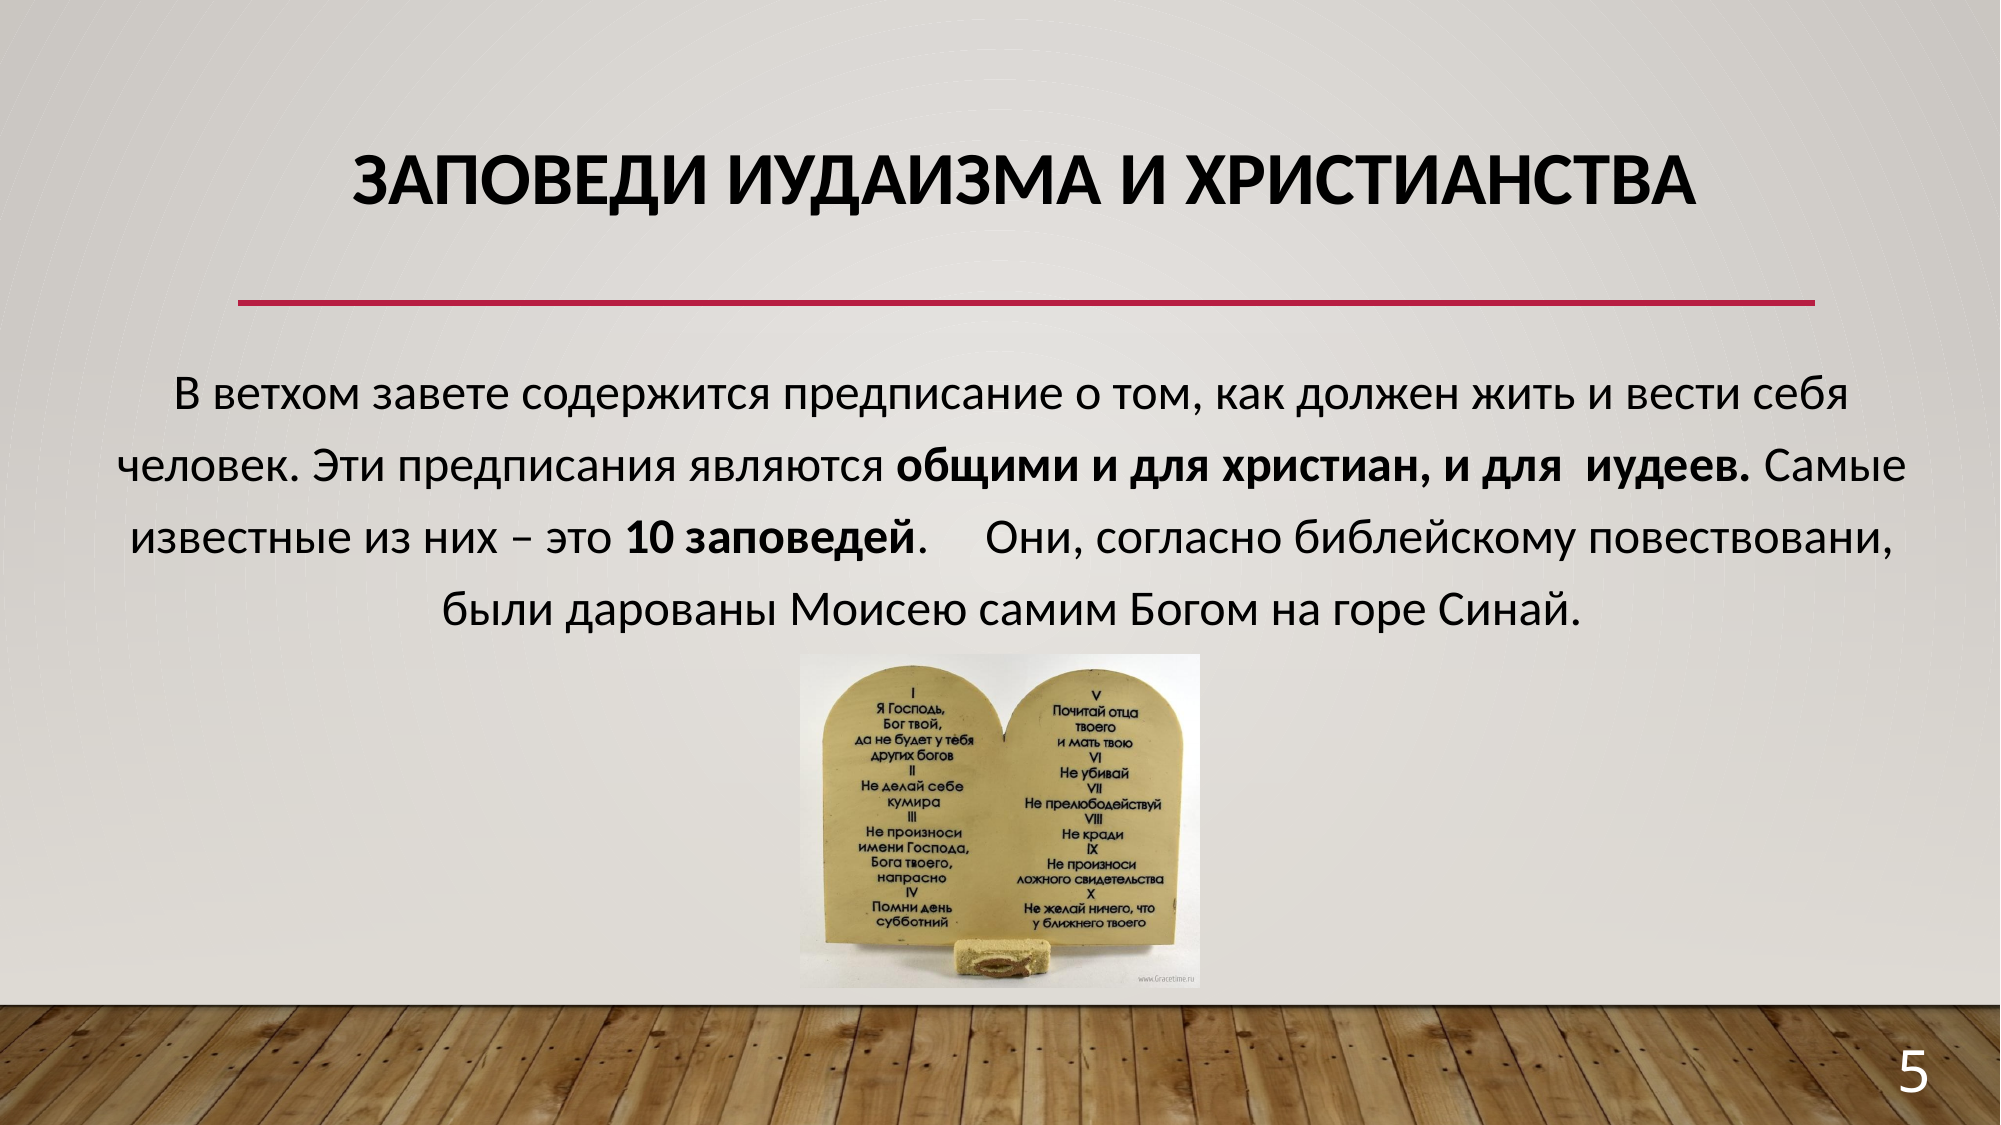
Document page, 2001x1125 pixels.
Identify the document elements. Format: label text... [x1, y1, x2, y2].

picture [800, 654, 1200, 988]
list В ветхом завете содержится предписание о том, как должен жить и вести себя человек. Эти предписания являются общими и для христиан, и для иудеев. Самые известные из них – это 10 заповедей. Они, согласно библейскому повествовани, были дарованы Моисею самим Богом на горе Синай. [78, 264, 1946, 760]
picture [0, 1005, 2000, 1125]
title Заповеди Иудаизма и Христианства [238, 131, 1814, 264]
slide_number 5 [1812, 1027, 1946, 1110]
